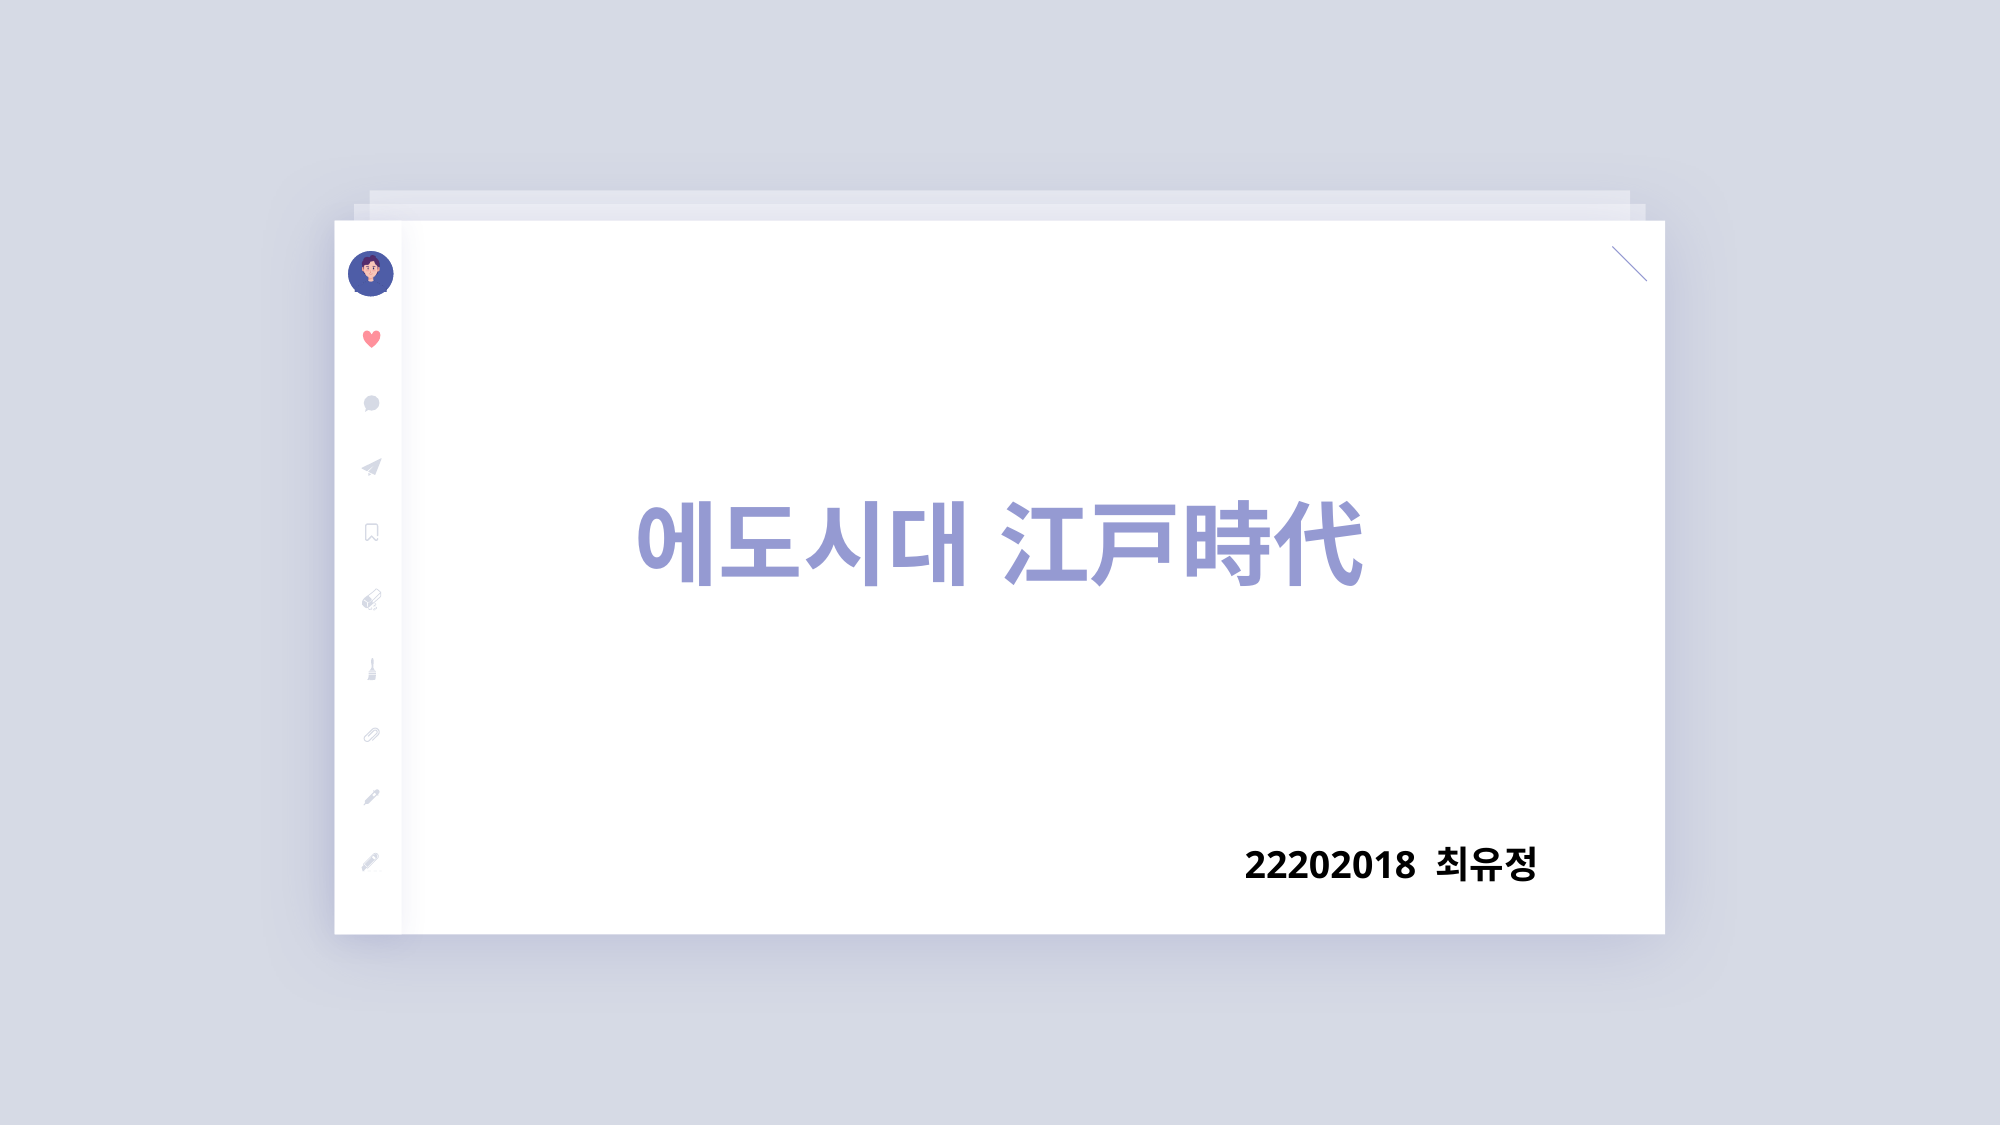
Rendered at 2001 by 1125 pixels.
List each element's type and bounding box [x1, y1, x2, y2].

text_box [334, 190, 1666, 935]
